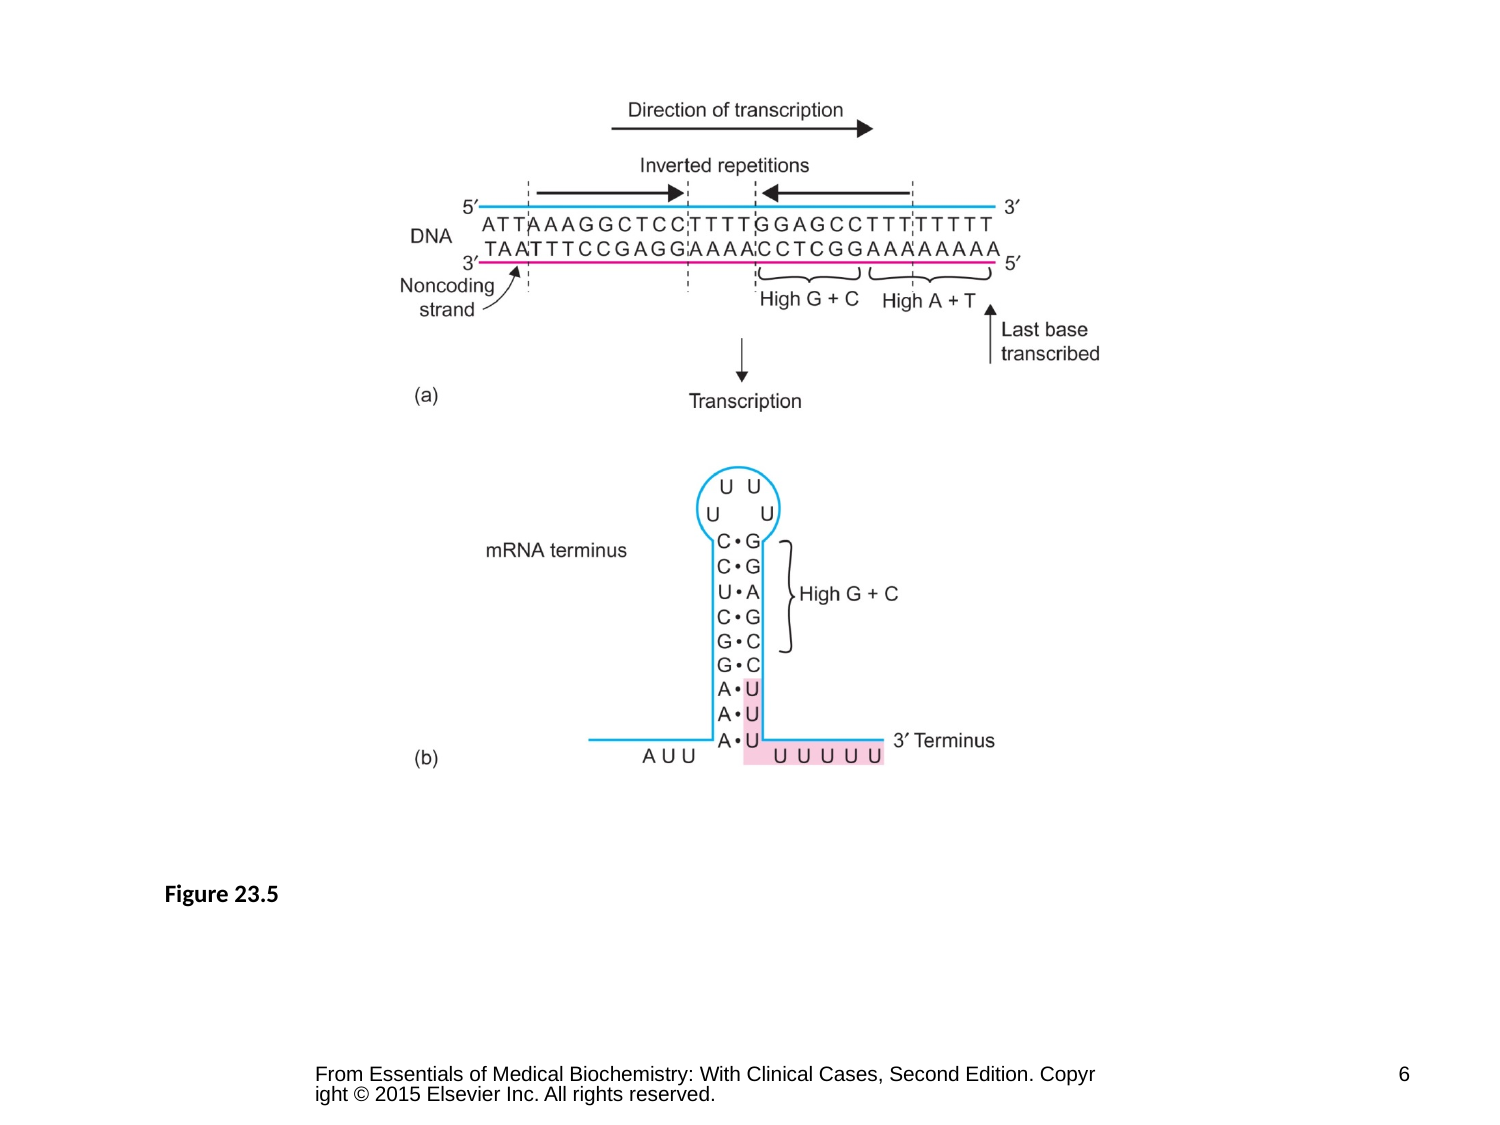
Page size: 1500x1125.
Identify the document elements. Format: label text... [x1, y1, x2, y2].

footer From Essentials of Medical Biochemistry: With Clinical Cases, Second Edition. Copyright © 2015 Elsevier Inc. All rights reserved. [300, 1042, 1074, 1103]
text_box Figure 23.5 [150, 870, 325, 915]
slide_number 6 [1074, 1042, 1425, 1103]
picture [399, 99, 1101, 769]
